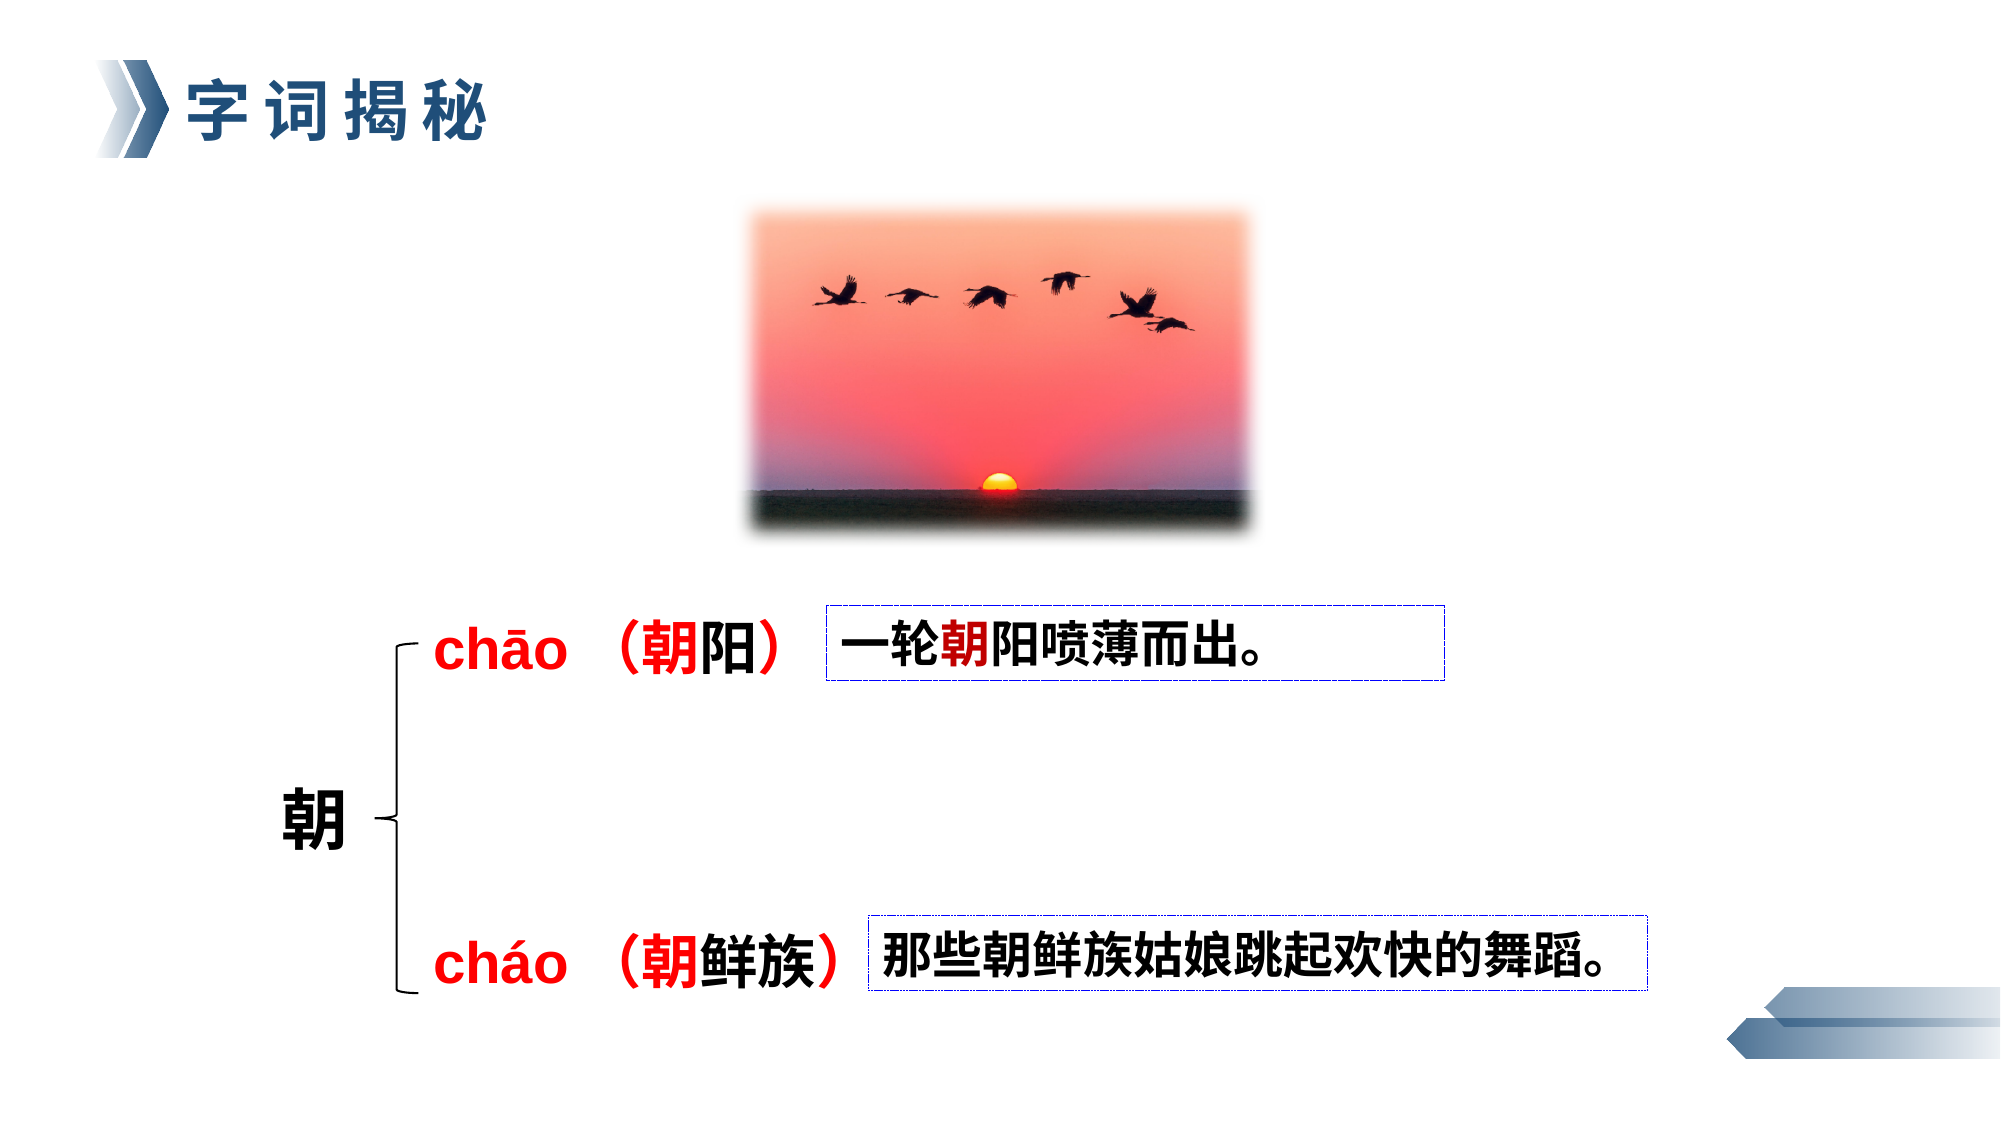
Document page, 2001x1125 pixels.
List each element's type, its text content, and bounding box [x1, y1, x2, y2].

text_box 朝 [267, 770, 361, 866]
text_box 一轮朝阳喷薄而出。 [951, 605, 1445, 681]
picture [733, 193, 1267, 549]
text_box 那些朝鲜族姑娘跳起欢快的舞蹈。 [951, 915, 1648, 991]
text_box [374, 568, 951, 999]
